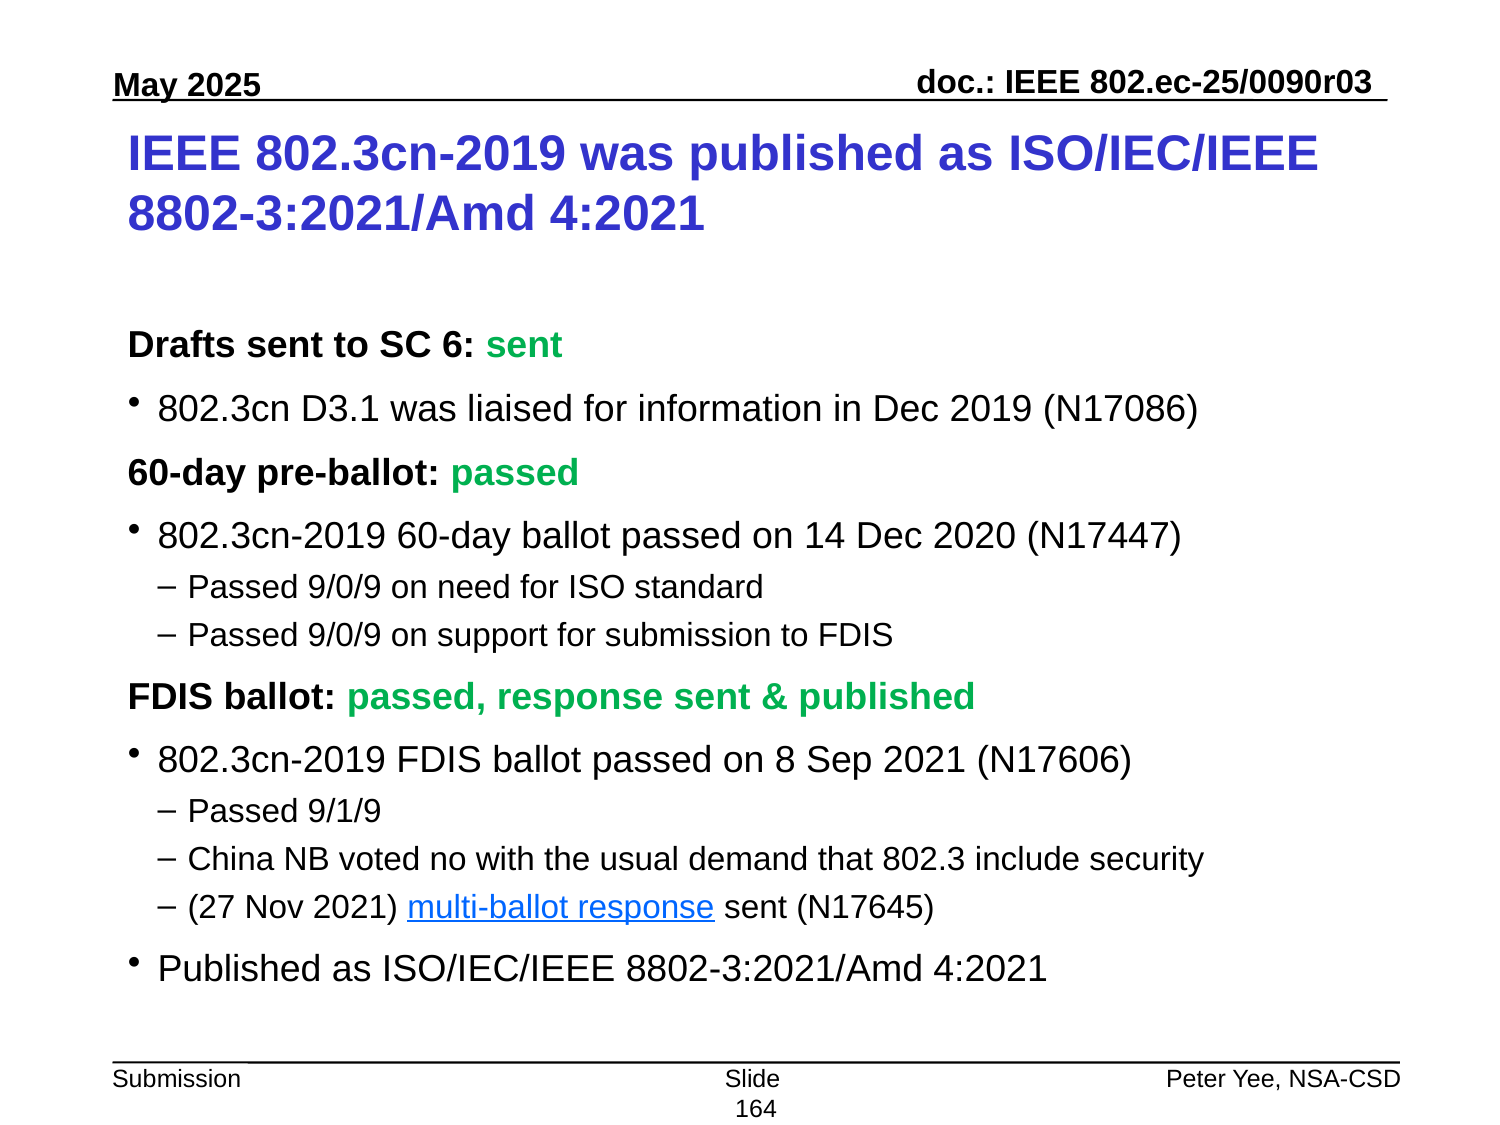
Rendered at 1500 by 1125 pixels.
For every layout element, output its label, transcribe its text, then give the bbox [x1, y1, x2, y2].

footer Peter Yee, NSA-CSD [1164, 1061, 1402, 1093]
slide_number Slide 164 [709, 1061, 803, 1093]
list Drafts sent to SC 6: sent 802.3cn D3.1 was liaised for information in Dec 2019 (N17086) 60-day pre-ballot: passed 802.3cn-2019 60-day ballot passed on 14 Dec 2020 (N17447) Passed 9/0/9 on need for ISO standard Passed 9/0/9 on support for submission to FDIS FDIS ballot: passed, response sent & published 802.3cn-2019 FDIS ballot passed on 8 Sep 2021 (N17606) Passed 9/1/9 China NB voted no with the usual demand that 802.3 include security (27 Nov 2021) multi-ballot response sent (N17645) Published as ISO/IEC/IEEE 8802-3:2021/Amd 4:2021 [112, 312, 1388, 988]
title IEEE 802.3cn-2019 was published as ISO/IEC/IEEE 8802-3:2021/Amd 4:2021 [112, 112, 1388, 288]
